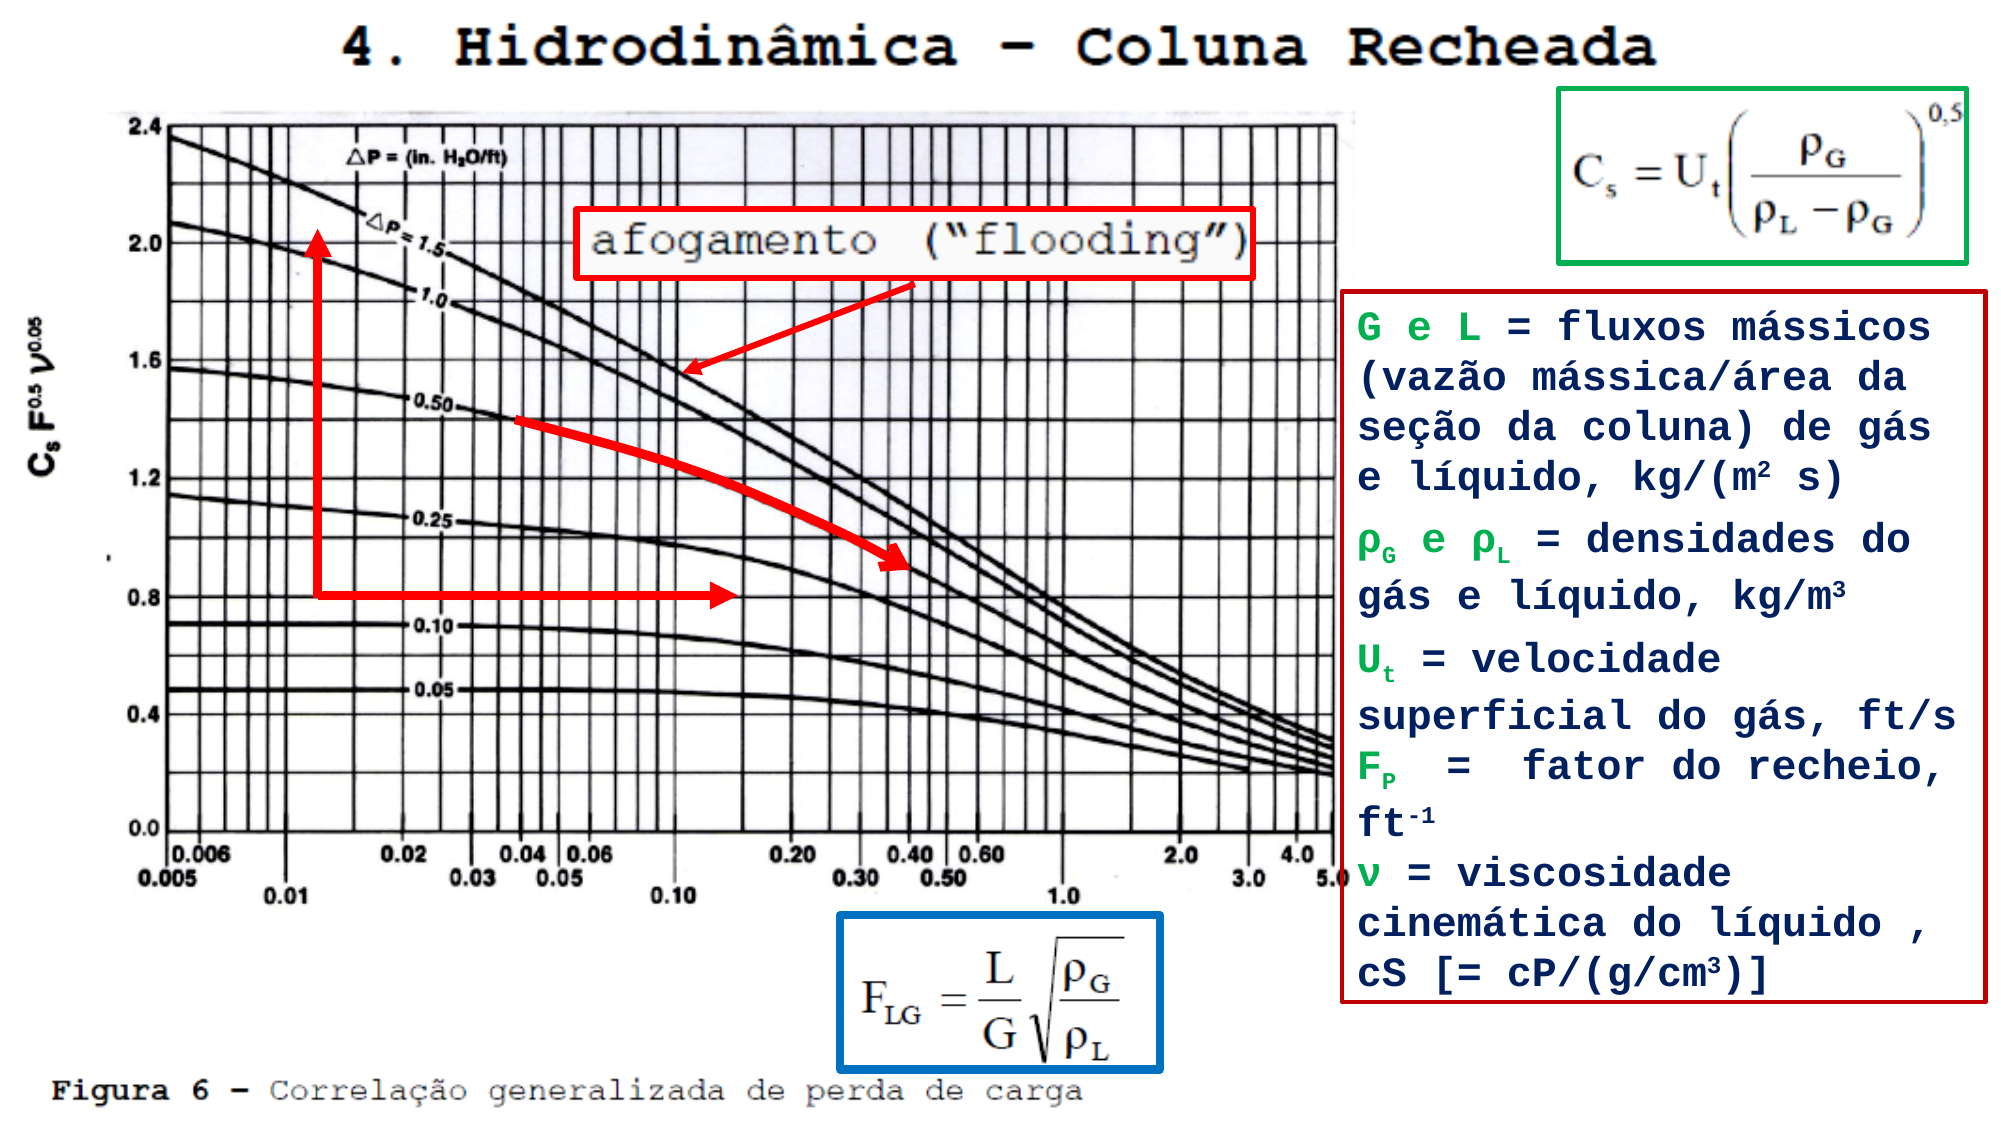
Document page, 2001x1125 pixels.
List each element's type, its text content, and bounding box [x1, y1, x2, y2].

text_box G e L = fluxos mássicos (vazão mássica/área da seção da coluna) de gás e líquido, kg/(m2 s) ρG e ρL = densidades do gás e líquido, kg/m3 Ut = velocidade superficial do gás, ft/s FP = fator do recheio, ft-1 ν = viscosidade cinemática do líquido , cS [= cP/(g/cm3)] [1459, 291, 1986, 1002]
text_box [681, 284, 915, 373]
picture [4, 3, 1964, 1119]
